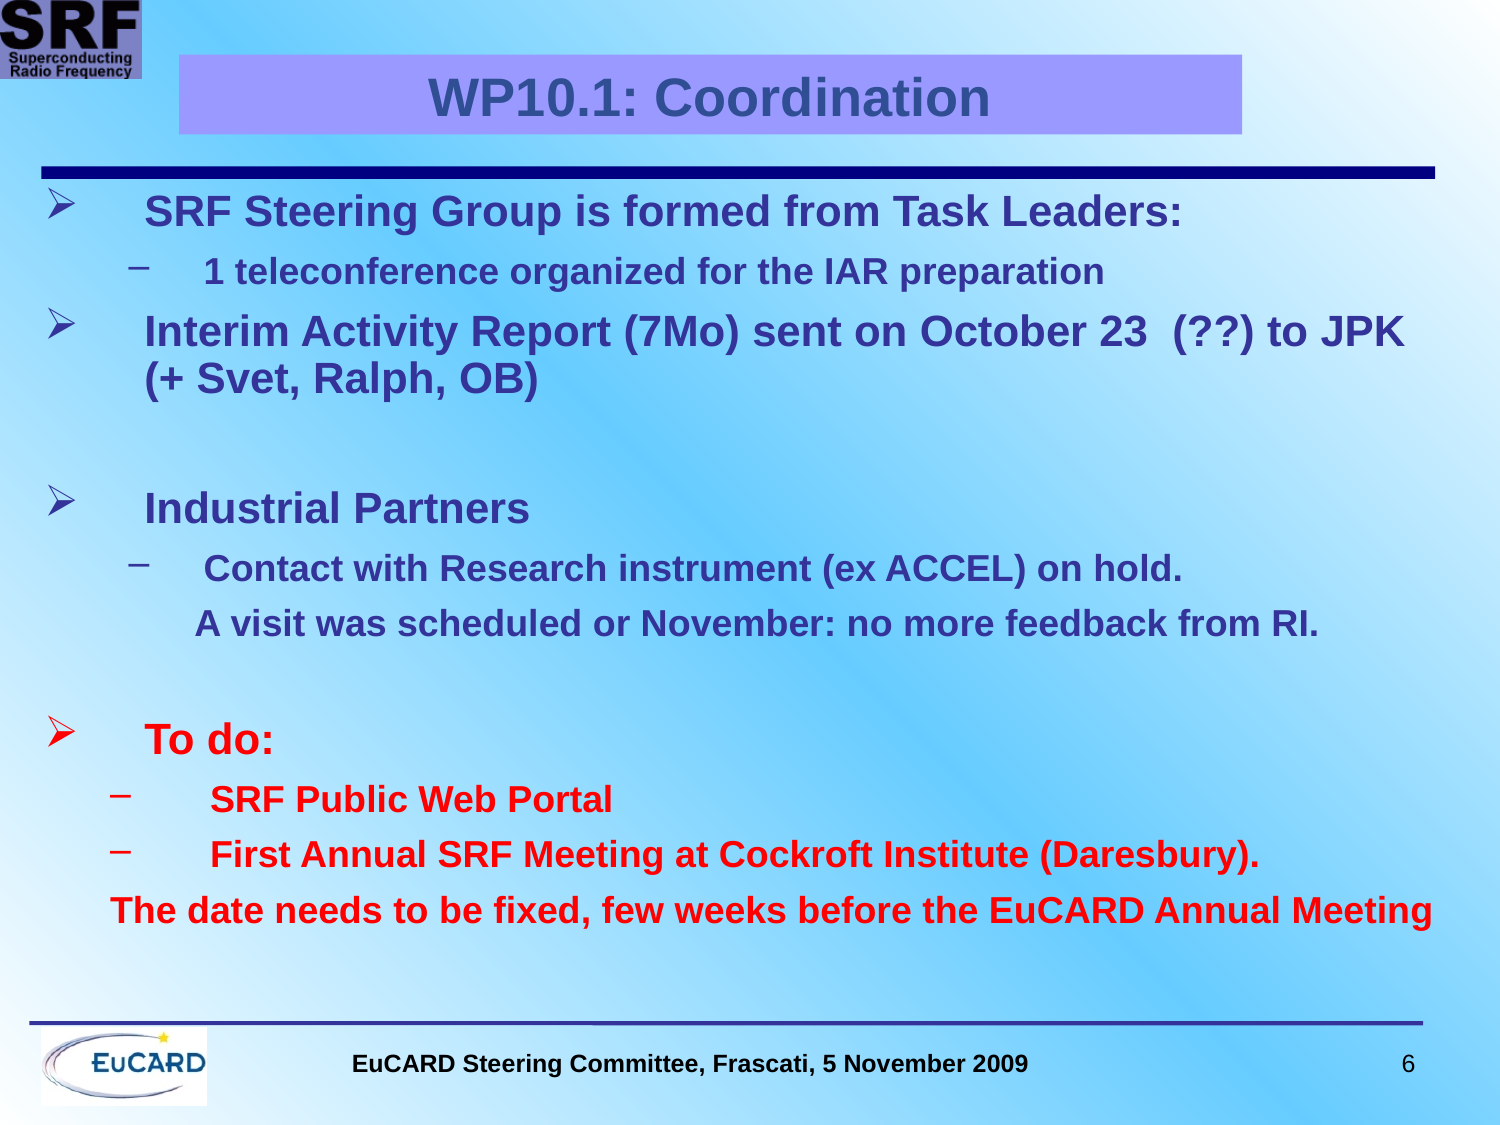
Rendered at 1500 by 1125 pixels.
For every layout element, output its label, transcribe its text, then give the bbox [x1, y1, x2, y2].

footer EuCARD Steering Committee, Frascati, 5 November 2009 [312, 1039, 1070, 1118]
list SRF Steering Group is formed from Task Leaders: 1 teleconference organized for the IAR preparation Interim Activity Report (7Mo) sent on October 23 (??) to JPK (+ Svet, Ralph, OB) Industrial Partners Contact with Research instrument (ex ACCEL) on hold. A visit was scheduled or November: no more feedback from RI. To do: SRF Public Web Portal First Annual SRF Meeting at Cockroft Institute (Daresbury). The date needs to be fixed, few weeks before the EuCARD Annual Meeting [29, 180, 1471, 1009]
slide_number 6 [1080, 1039, 1431, 1118]
text_box WP10.1: Coordination [179, 54, 1243, 135]
picture [0, 0, 142, 79]
